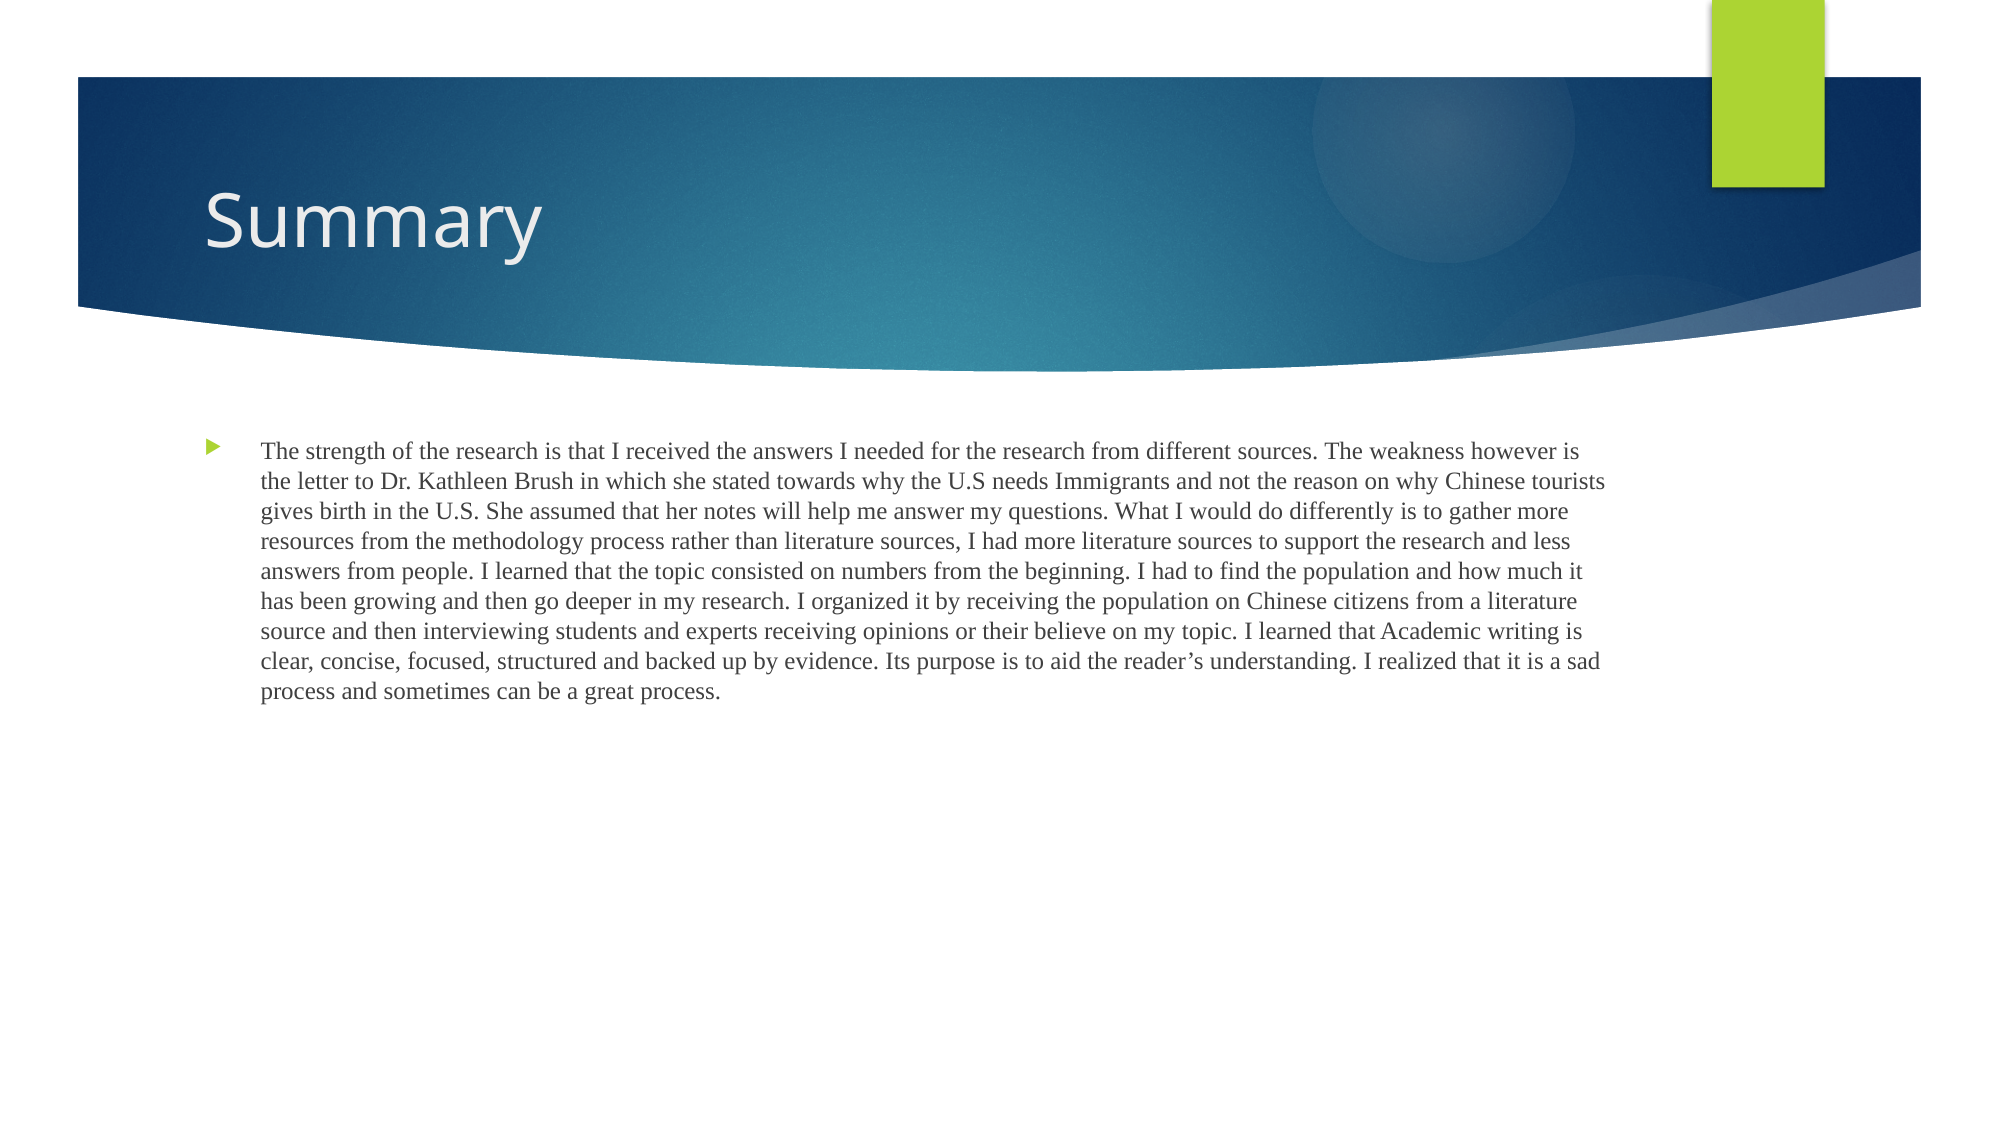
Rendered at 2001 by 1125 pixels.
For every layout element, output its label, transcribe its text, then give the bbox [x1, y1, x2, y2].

list The strength of the research is that I received the answers I needed for the research from different sources. The weakness however is the letter to Dr. Kathleen Brush in which she stated towards why the U.S needs Immigrants and not the reason on why Chinese tourists gives birth in the U.S. She assumed that her notes will help me answer my questions. What I would do differently is to gather more resources from the methodology process rather than literature sources, I had more literature sources to support the research and less answers from people. I learned that the topic consisted on numbers from the beginning. I had to find the population and how much it has been growing and then go deeper in my research. I organized it by receiving the population on Chinese citizens from a literature source and then interviewing students and experts receiving opinions or their believe on my topic. I learned that Academic writing is clear, concise, focused, structured and backed up by evidence. Its purpose is to aid the reader’s understanding. I realized that it is a sad process and sometimes can be a great process. [189, 427, 1627, 988]
title Summary [189, 159, 1627, 276]
